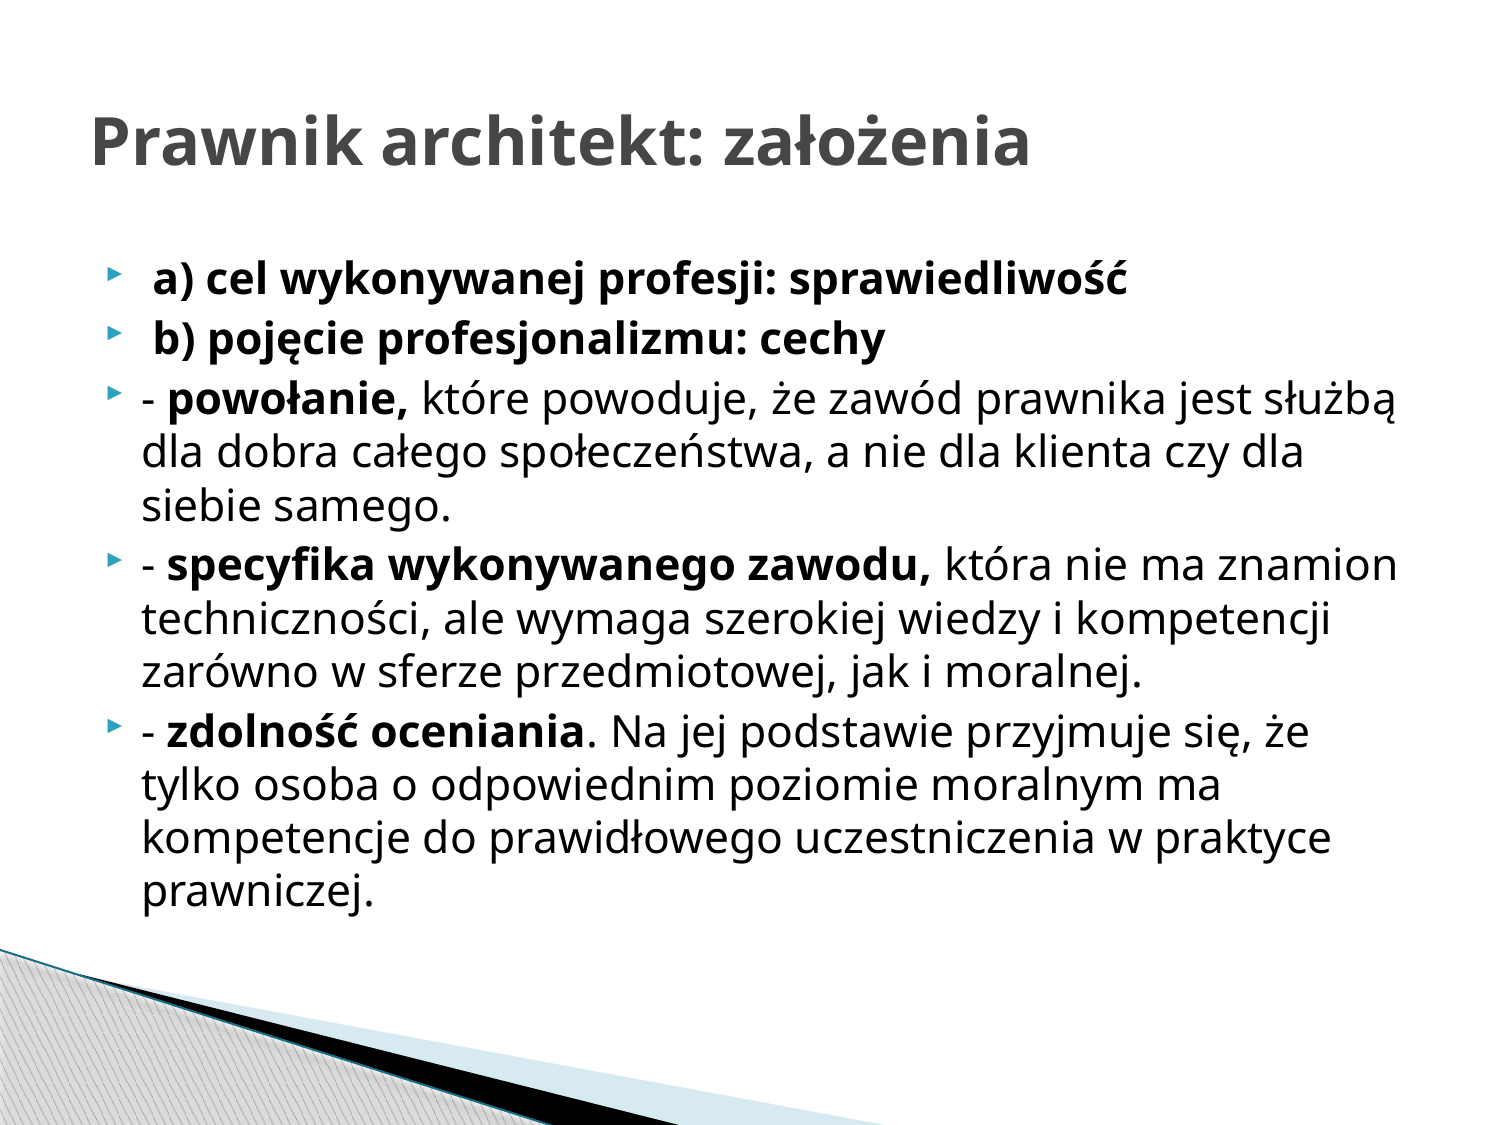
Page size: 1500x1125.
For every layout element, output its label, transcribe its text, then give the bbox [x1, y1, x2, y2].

list a) cel wykonywanej profesji: sprawiedliwość b) pojęcie profesjonalizmu: cechy - powołanie, które powoduje, że zawód prawnika jest służbą dla dobra całego społeczeństwa, a nie dla klienta czy dla siebie samego. - specyfika wykonywanego zawodu, która nie ma znamion techniczności, ale wymaga szerokiej wiedzy i kompetencji zarówno w sferze przedmiotowej, jak i moralnej. - zdolność oceniania. Na jej podstawie przyjmuje się, że tylko osoba o odpowiednim poziomie moralnym ma kompetencje do prawidłowego uczestniczenia w praktyce prawniczej. [75, 243, 1425, 986]
title Prawnik architekt: założenia [75, 45, 1425, 233]
